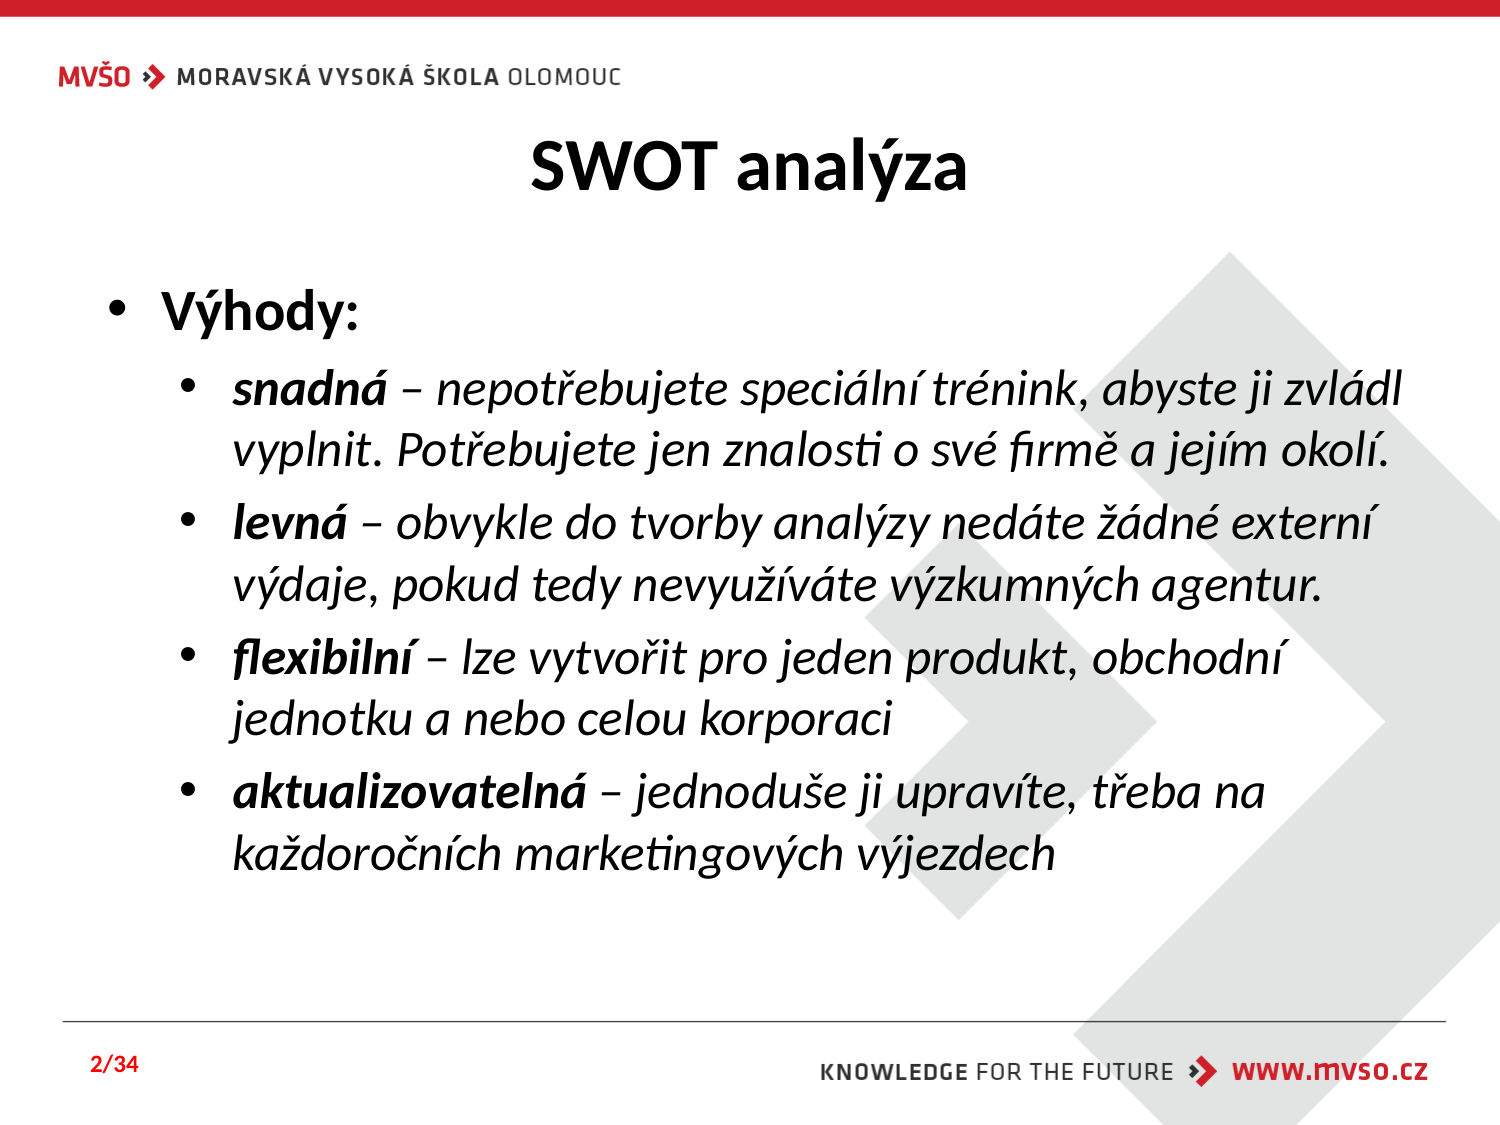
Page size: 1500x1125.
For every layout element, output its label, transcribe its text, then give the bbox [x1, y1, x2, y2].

list Výhody: snadná – nepotřebujete speciální trénink, abyste ji zvládl vyplnit. Potřebujete jen znalosti o své firmě a jejím okolí. levná – obvykle do tvorby analýzy nedáte žádné externí výdaje, pokud tedy nevyužíváte výzkumných agentur. flexibilní – lze vytvořit pro jeden produkt, obchodní jednotku a nebo celou korporaci aktualizovatelná – jednoduše ji upravíte, třeba na každoročních marketingových výjezdech [75, 264, 1425, 956]
picture [0, 0, 1500, 1125]
title SWOT analýza [75, 66, 1425, 255]
text_box 2/34 [74, 1040, 213, 1085]
